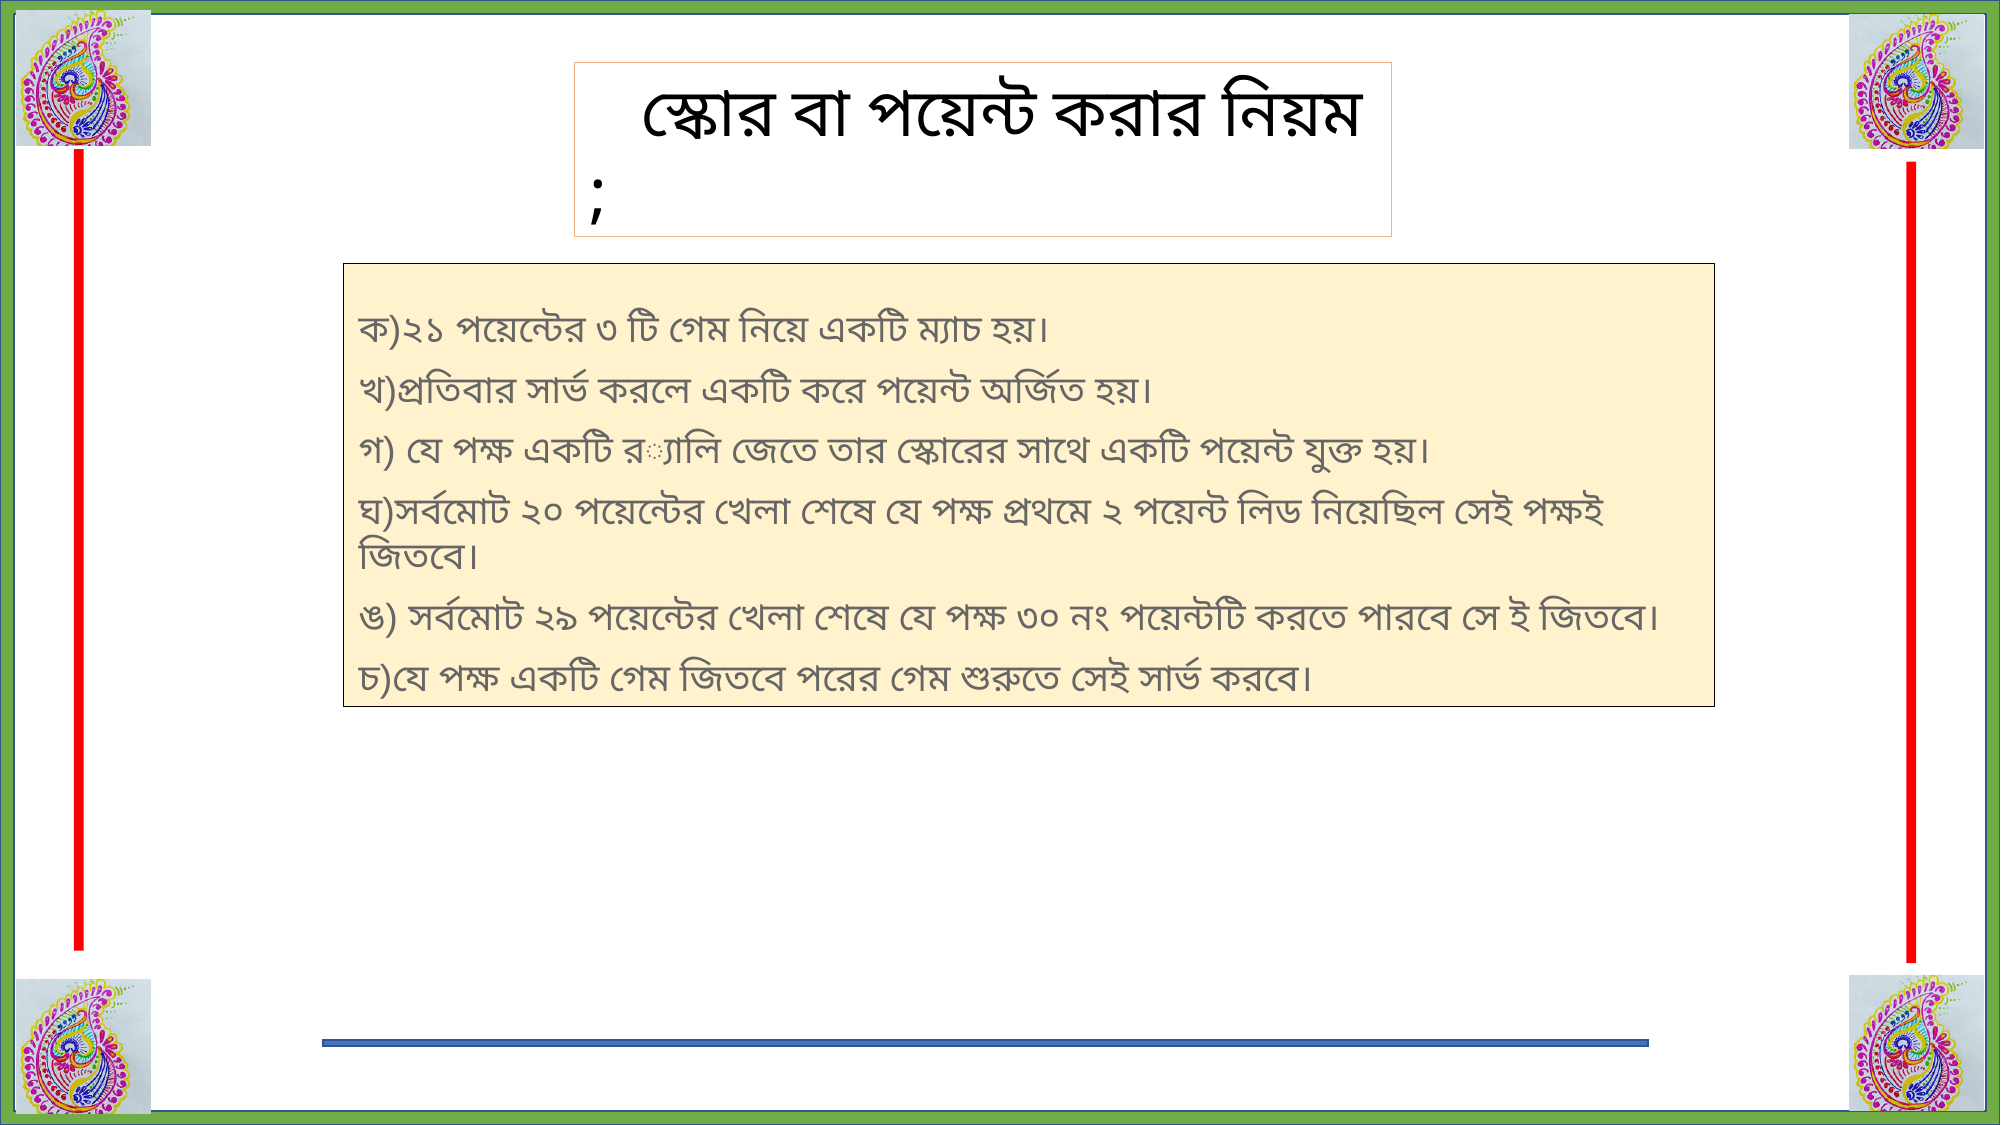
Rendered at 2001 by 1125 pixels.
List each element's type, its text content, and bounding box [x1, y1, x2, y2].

text_box [322, 1039, 1649, 1047]
text_box স্কোর বা পয়েন্ট করার নিয়ম ; [574, 62, 1392, 237]
text_box [1906, 161, 1917, 964]
picture [1848, 14, 1984, 150]
text_box [73, 149, 84, 951]
text_box [0, 0, 2000, 1125]
text_box ক)২১ পয়েন্টের ৩ টি গেম নিয়ে একটি ম্যাচ হয়। খ)প্রতিবার সার্ভ করলে একটি করে পয়েন্ট অর্জিত হয়। গ) যে পক্ষ একটি র‌্যালি জেতে তার স্কোরের সাথে একটি পয়েন্ট যুক্ত হয়। ঘ)সর্বমোট ২০ পয়েন্টের খেলা শেষে যে পক্ষ প্রথমে ২ পয়েন্ট লিড নিয়েছিল সেই পক্ষই জিতবে। ঙ) সর্বমোট ২৯ পয়েন্টের খেলা শেষে যে পক্ষ ৩০ নং পয়েন্টটি করতে পারবে সে ই জিতবে। চ)যে পক্ষ একটি গেম জিতবে পরের গেম শুরুতে সেই সার্ভ করবে। [343, 262, 1715, 706]
picture [1848, 975, 1984, 1111]
picture [16, 10, 151, 146]
picture [16, 979, 151, 1114]
